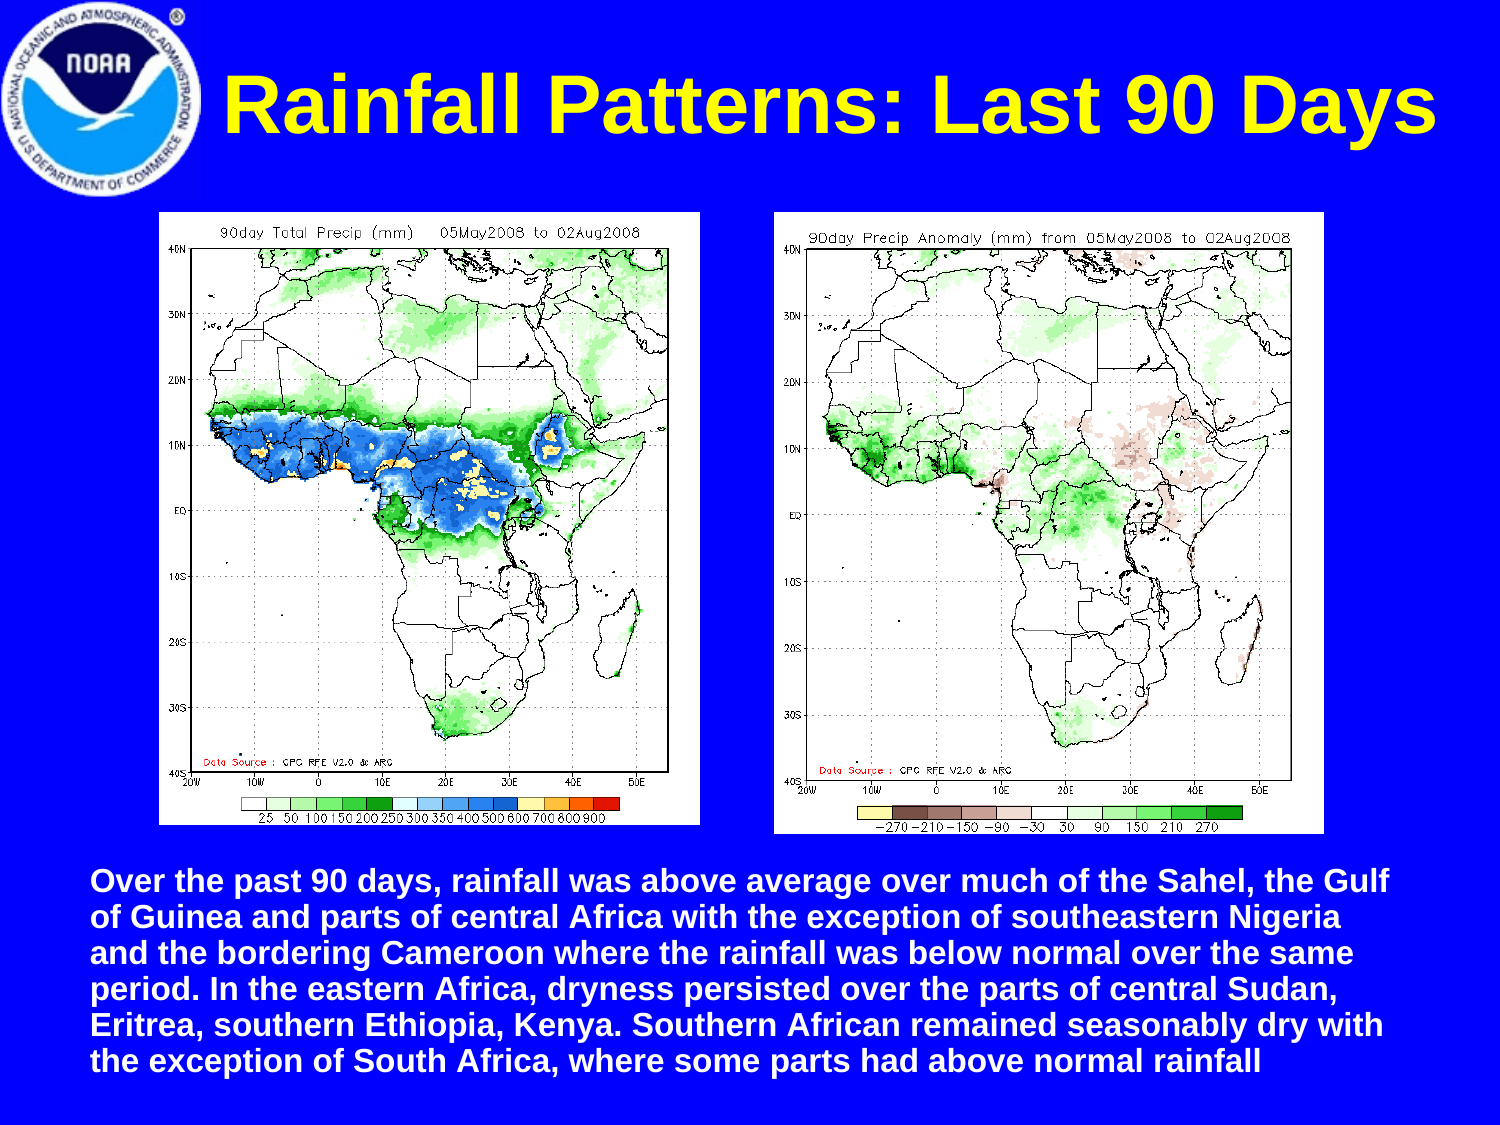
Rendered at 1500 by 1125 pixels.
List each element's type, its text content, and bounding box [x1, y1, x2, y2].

picture [774, 212, 1324, 834]
picture [0, 0, 200, 200]
picture [159, 212, 700, 825]
text_box Over the past 90 days, rainfall was above average over much of the Sahel, the Gulf of Guinea and parts of central Africa with the exception of southeastern Nigeria and the bordering Cameroon where the rainfall was below normal over the same period. In the eastern Africa, dryness persisted over the parts of central Sudan, Eritrea, southern Ethiopia, Kenya. Southern African remained seasonably dry with the exception of South Africa, where some parts had above normal rainfall [74, 856, 1413, 1088]
title Rainfall Patterns: Last 90 Days [200, 24, 1463, 175]
